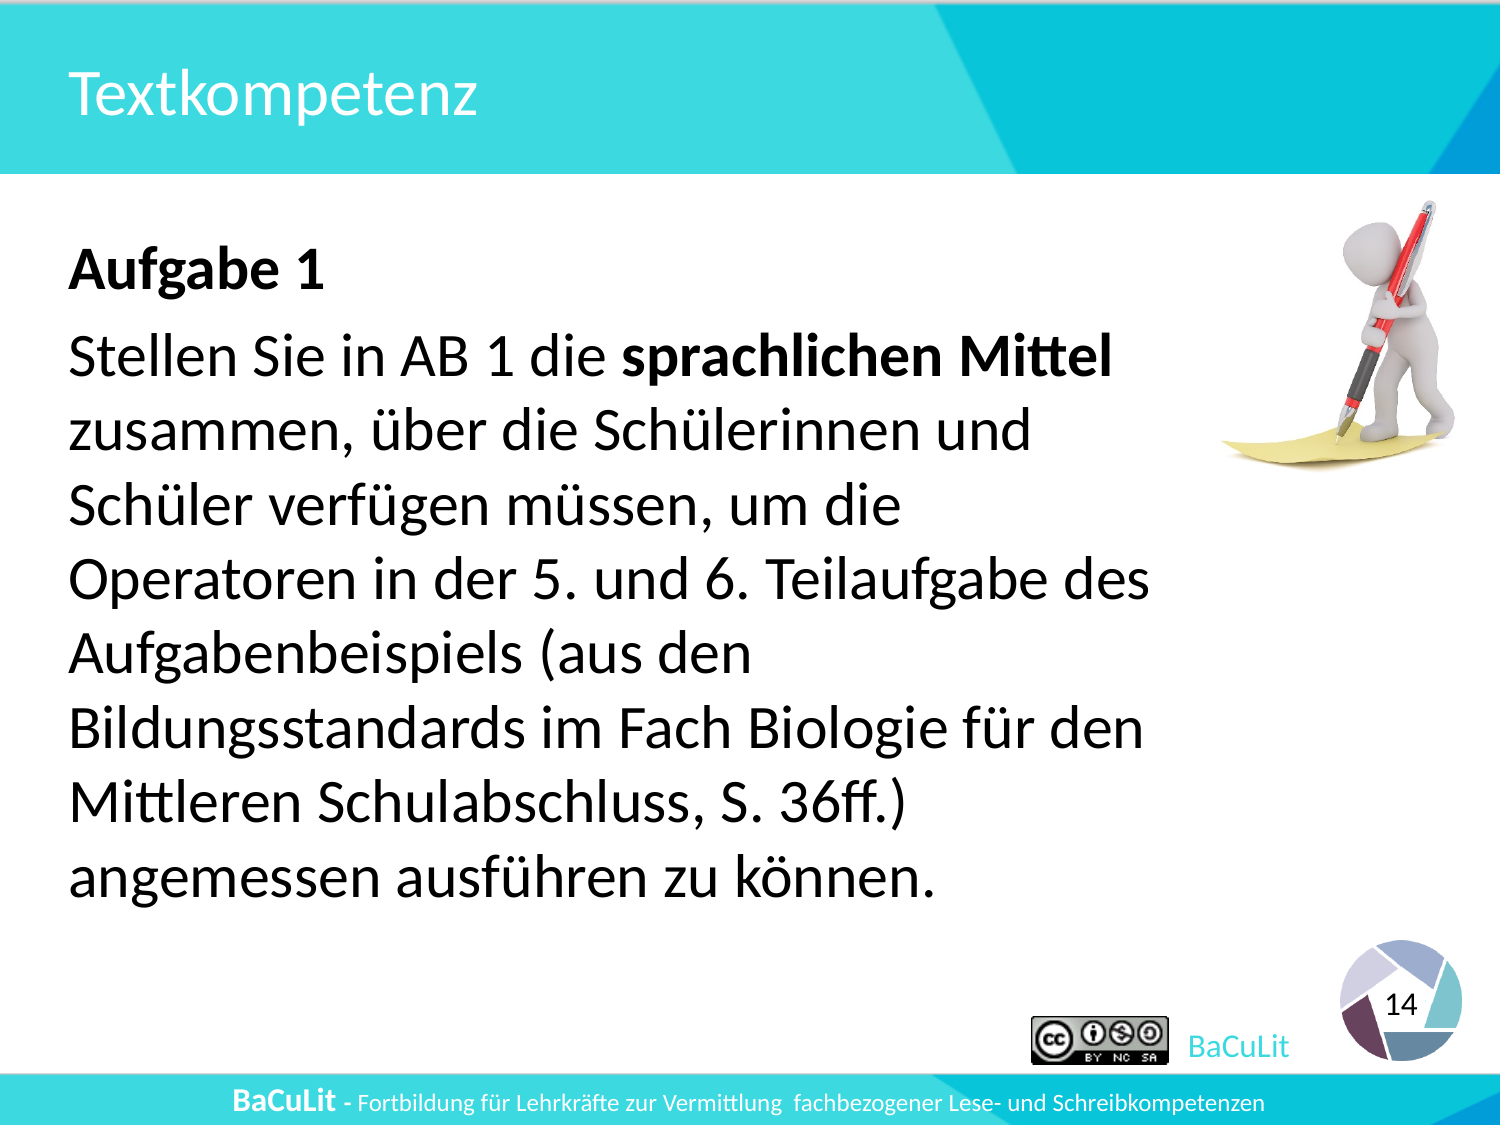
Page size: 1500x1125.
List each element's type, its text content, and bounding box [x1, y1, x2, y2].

title Textkompetenz [53, 1, 1354, 176]
picture [0, 0, 1500, 174]
picture [1340, 940, 1462, 1061]
picture [0, 1073, 1500, 1125]
picture [1198, 177, 1500, 479]
list Aufgabe 1 Stellen Sie in AB 1 die sprachlichen Mittel zusammen, über die Schülerinnen und Schüler verfügen müssen, um die Operatoren in der 5. und 6. Teilaufgabe des Aufgabenbeispiels (aus den Bildungsstandards im Fach Biologie für den Mittleren Schulabschluss, S. 36ff.) angemessen ausführen zu können. [53, 220, 1178, 929]
picture [1031, 1016, 1169, 1065]
